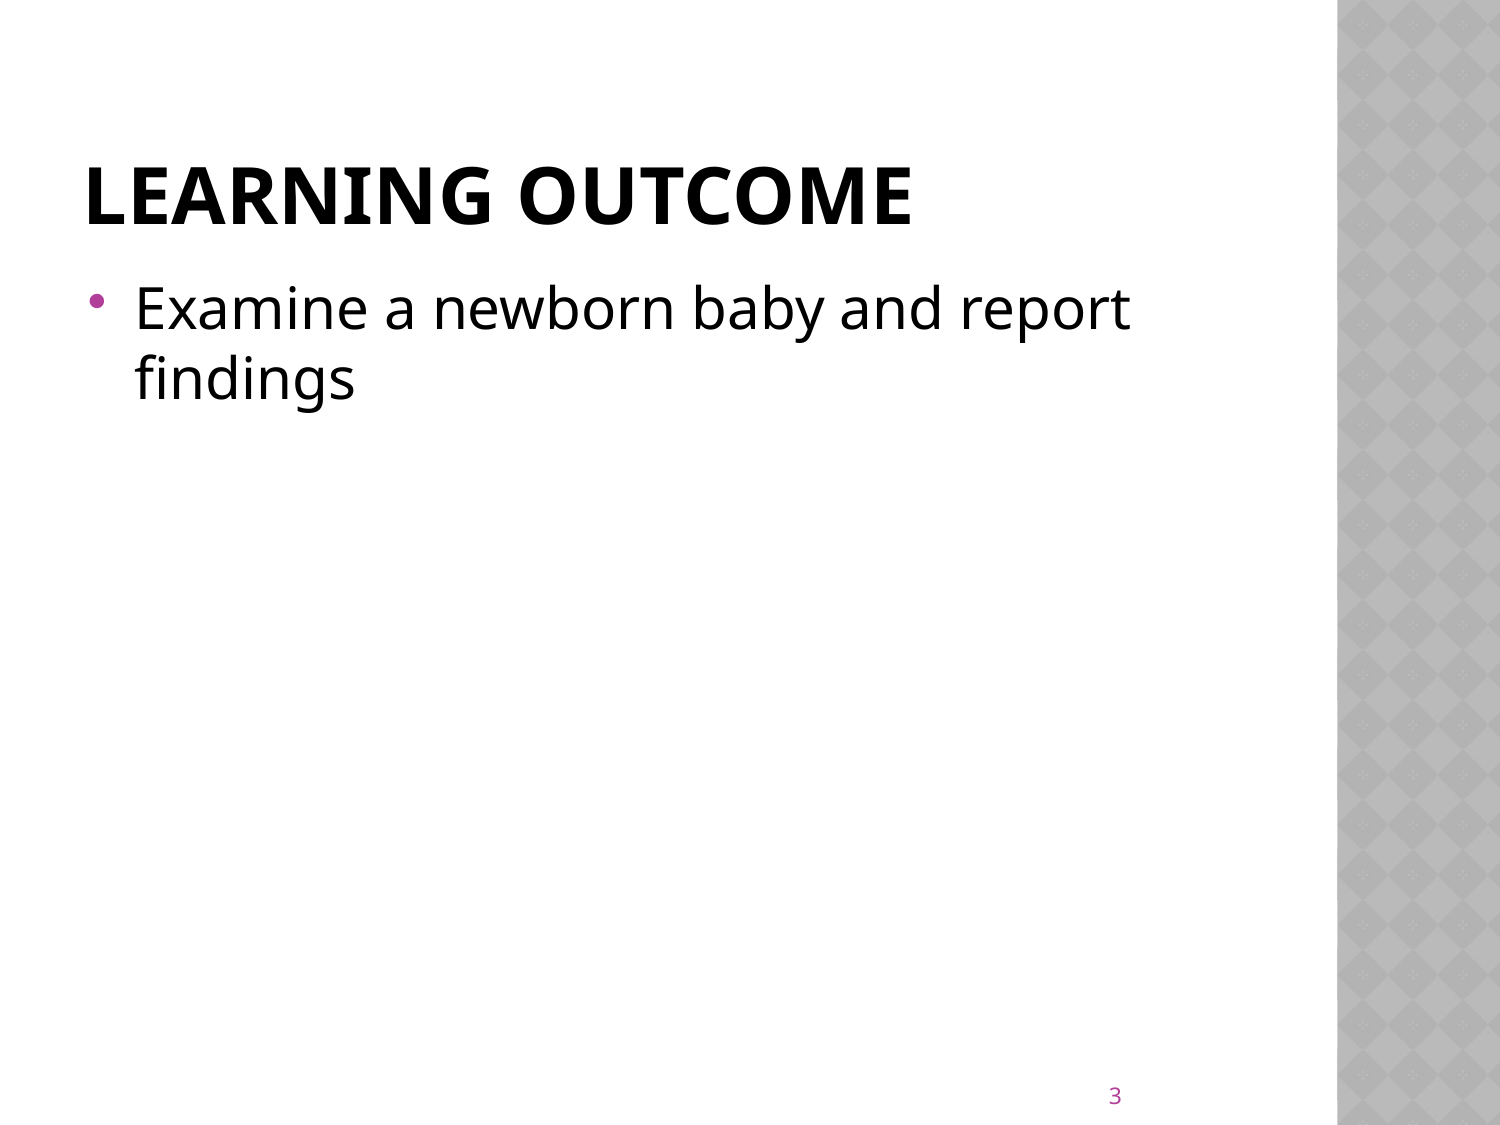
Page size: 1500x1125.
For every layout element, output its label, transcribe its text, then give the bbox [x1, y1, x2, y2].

slide_number 3 [1025, 1075, 1122, 1113]
list Examine a newborn baby and report findings [75, 264, 1263, 1059]
title Learning outcome [75, 52, 1263, 240]
